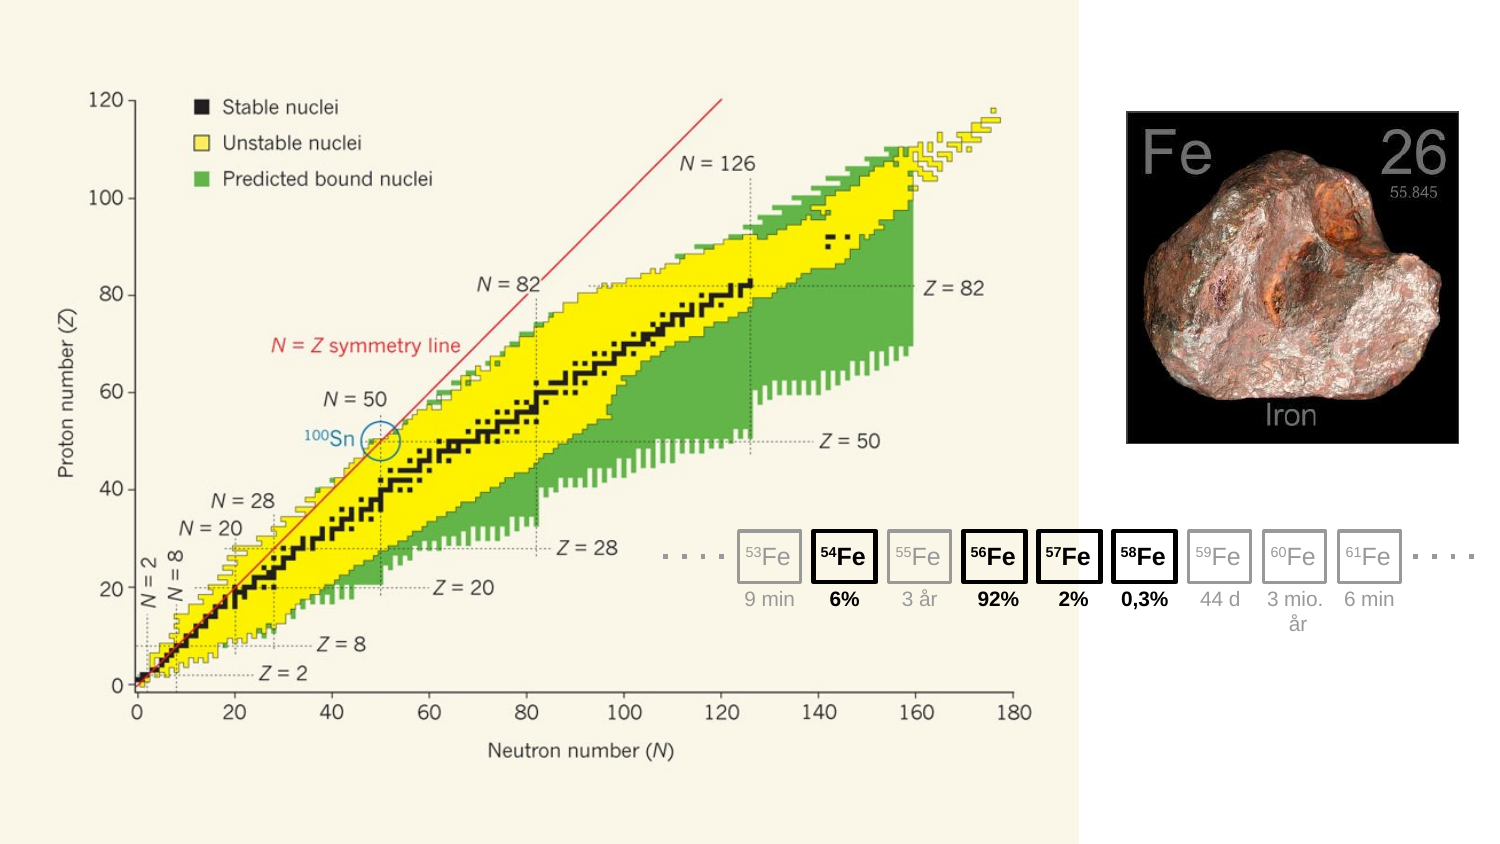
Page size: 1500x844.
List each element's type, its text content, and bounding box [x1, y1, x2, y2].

picture [0, 0, 1080, 844]
text_box 59Fe [1174, 524, 1249, 567]
text_box [1085, 531, 1099, 567]
text_box 61Fe [1324, 524, 1412, 567]
text_box [1113, 531, 1174, 567]
text_box [1188, 531, 1249, 567]
text_box [1338, 531, 1401, 567]
picture [1125, 111, 1459, 445]
text_box 60Fe [1249, 524, 1324, 567]
text_box 57Fe [1085, 524, 1099, 531]
text_box 3 mio. år [1225, 579, 1371, 642]
text_box 44 d [1147, 567, 1293, 630]
text_box 0,3% [1085, 567, 1147, 630]
text_box 6 min [1313, 567, 1426, 630]
text_box [1263, 531, 1324, 579]
text_box 58Fe [1099, 524, 1174, 567]
